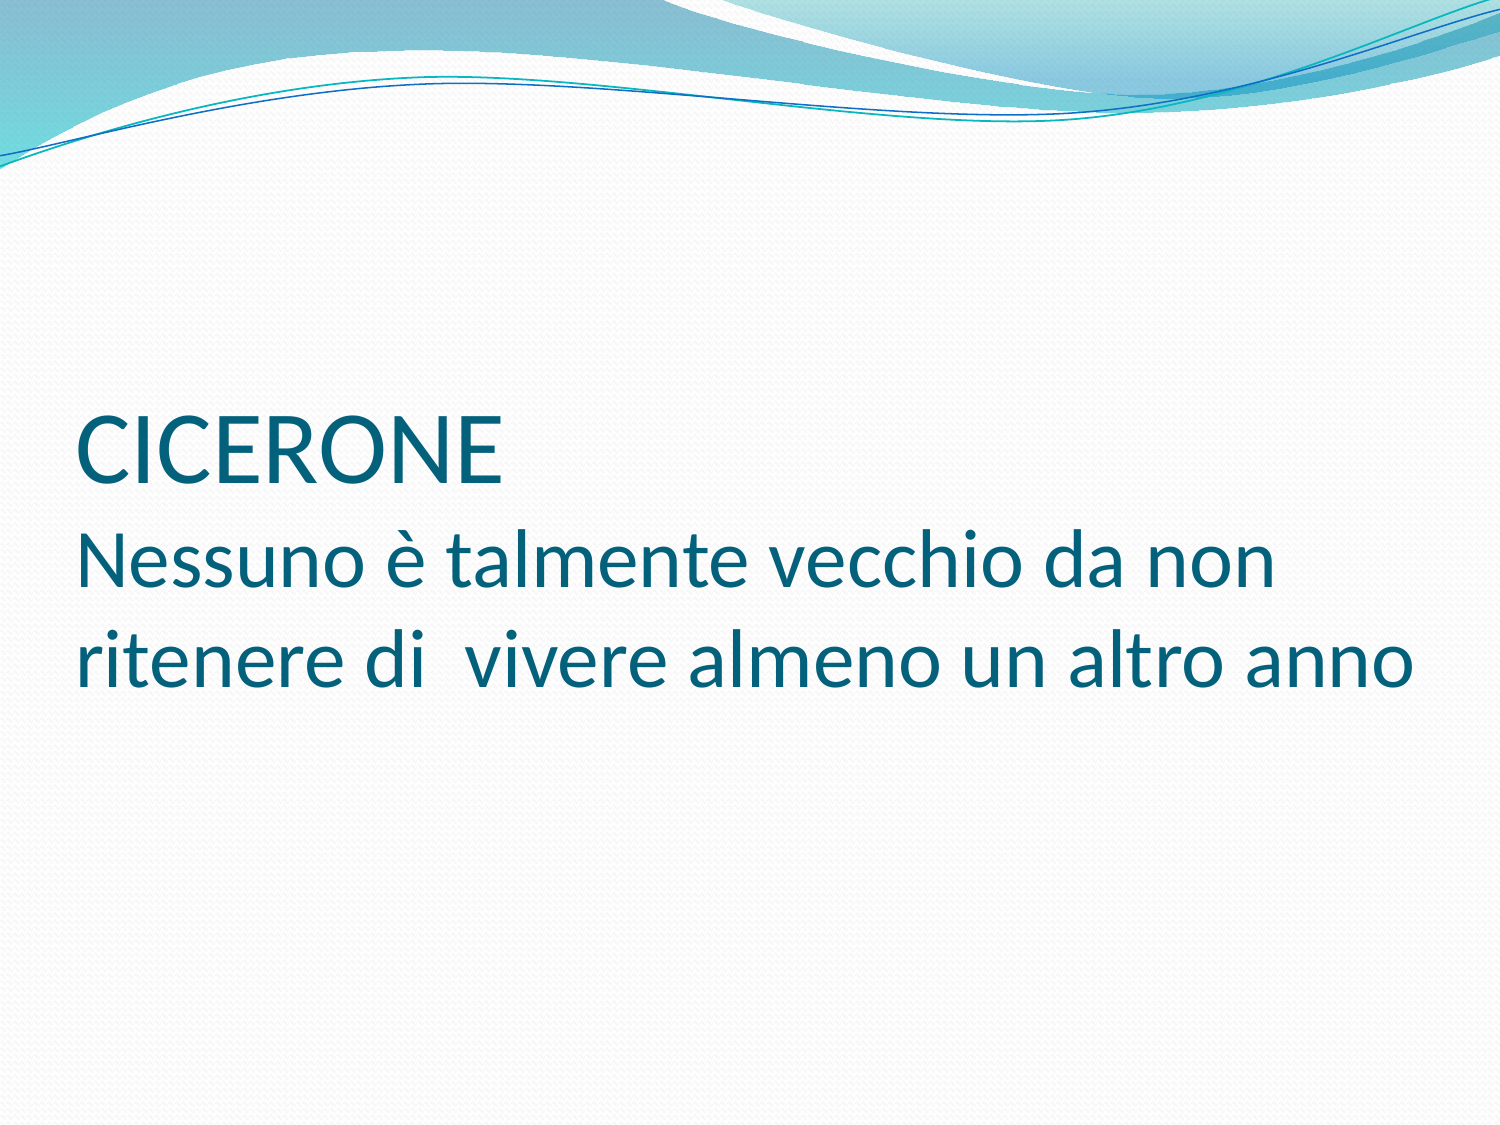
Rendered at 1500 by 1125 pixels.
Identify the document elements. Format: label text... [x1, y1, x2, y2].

title CICERONE Nessuno è talmente vecchio da non ritenere di vivere almeno un altro anno [75, 361, 1438, 705]
